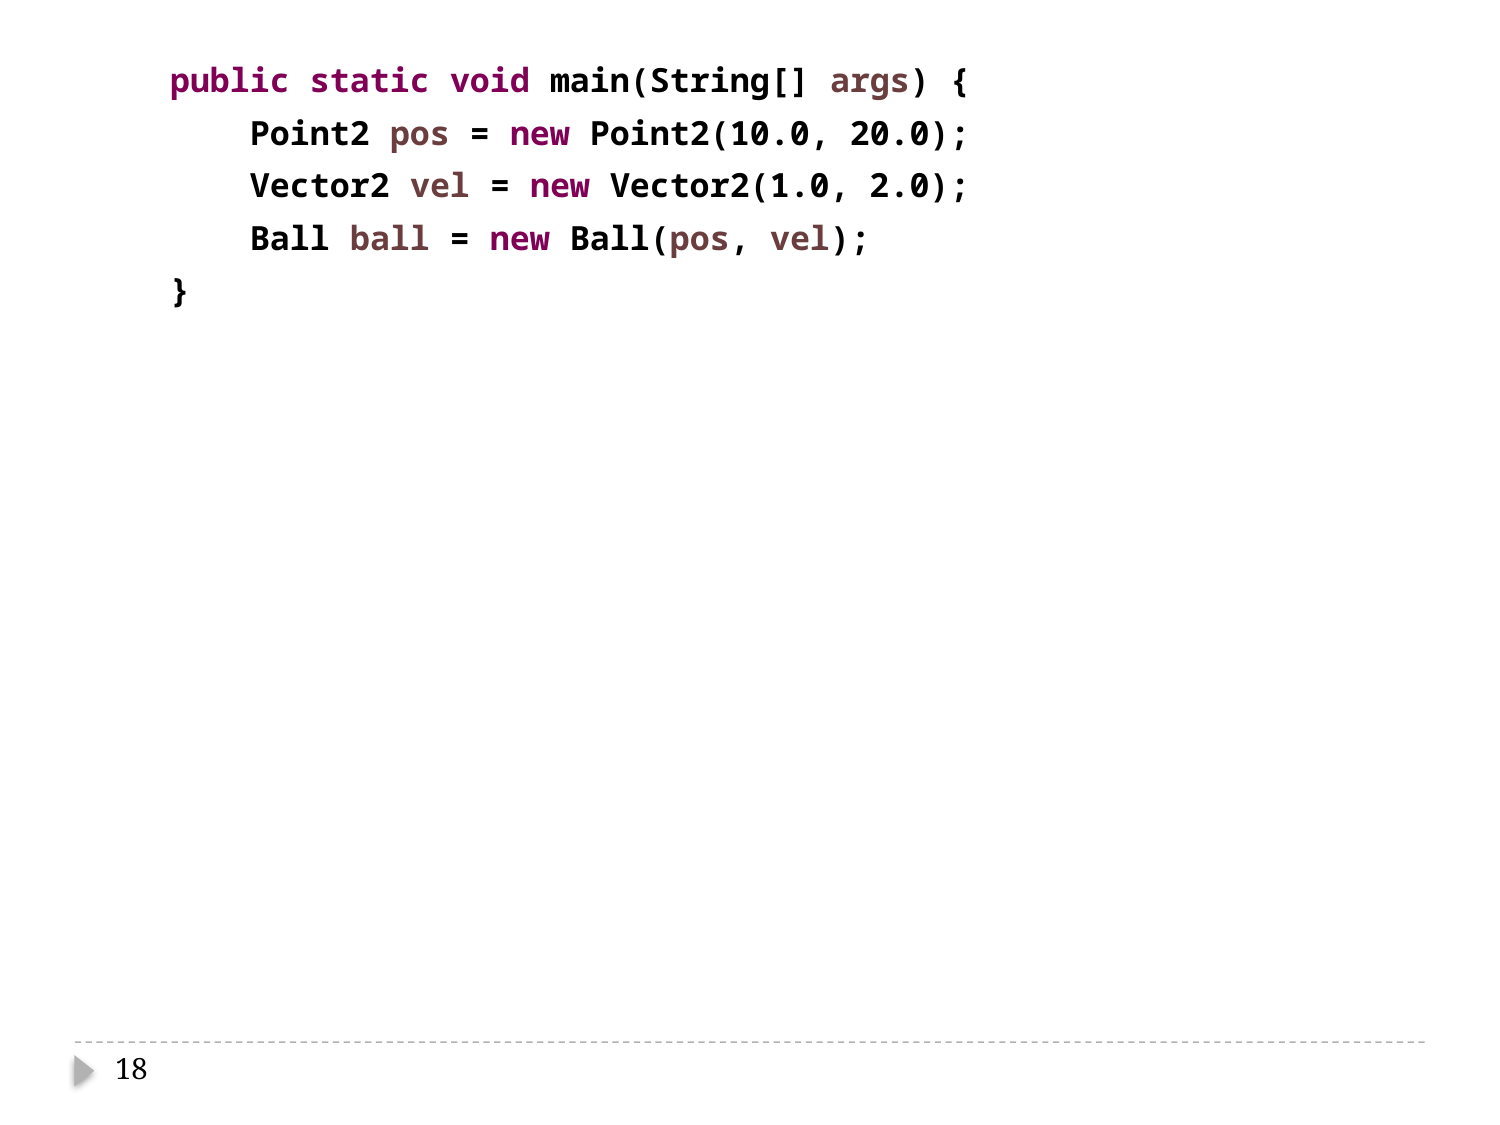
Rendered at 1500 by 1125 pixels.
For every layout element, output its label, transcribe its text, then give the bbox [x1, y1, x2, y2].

slide_number 18 [100, 1042, 426, 1103]
list public static void main(String[] args) { Point2 pos = new Point2(10.0, 20.0); Vector2 vel = new Vector2(1.0, 2.0); Ball ball = new Ball(pos, vel);)); } [74, 51, 1426, 1011]
